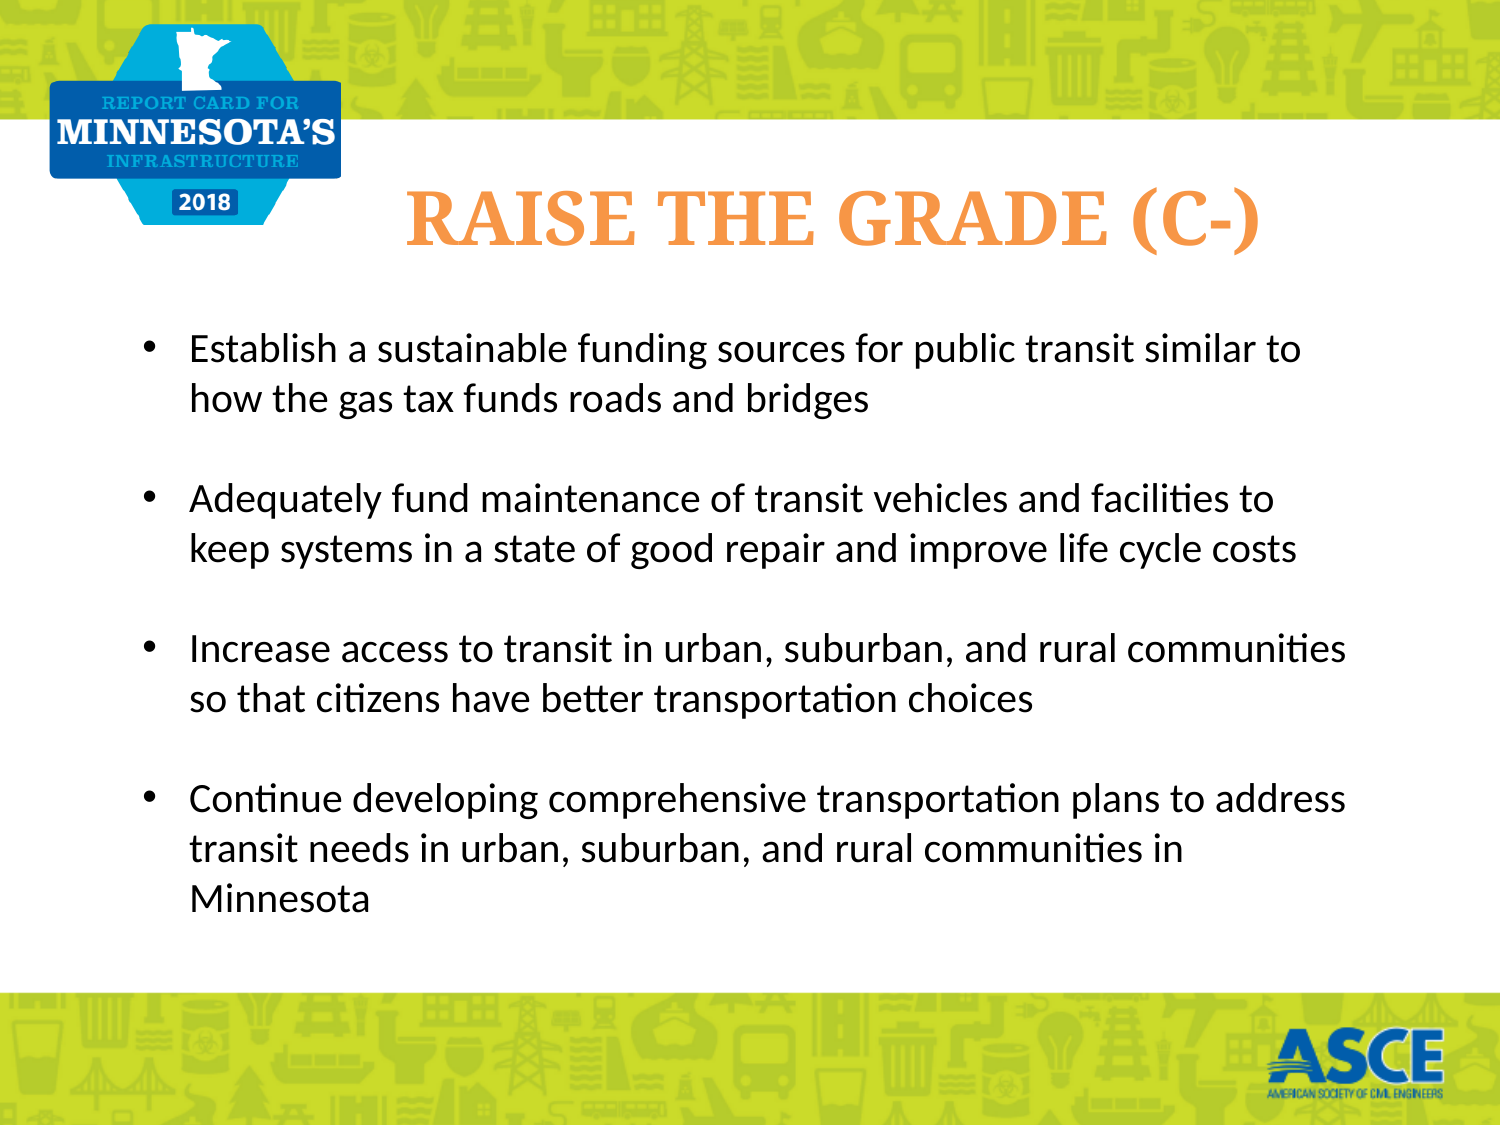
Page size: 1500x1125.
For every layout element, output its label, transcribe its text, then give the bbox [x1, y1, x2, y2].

picture [48, 22, 342, 226]
text_box Establish a sustainable funding sources for public transit similar to how the gas tax funds roads and bridges Adequately fund maintenance of transit vehicles and facilities to keep systems in a state of good repair and improve life cycle costs Increase access to transit in urban, suburban, and rural communities so that citizens have better transportation choices Continue developing comprehensive transportation plans to address transit needs in urban, suburban, and rural communities in Minnesota [127, 313, 1373, 929]
picture [173, 190, 237, 214]
text_box RAISE THE GRADE (C-) [390, 163, 1302, 268]
